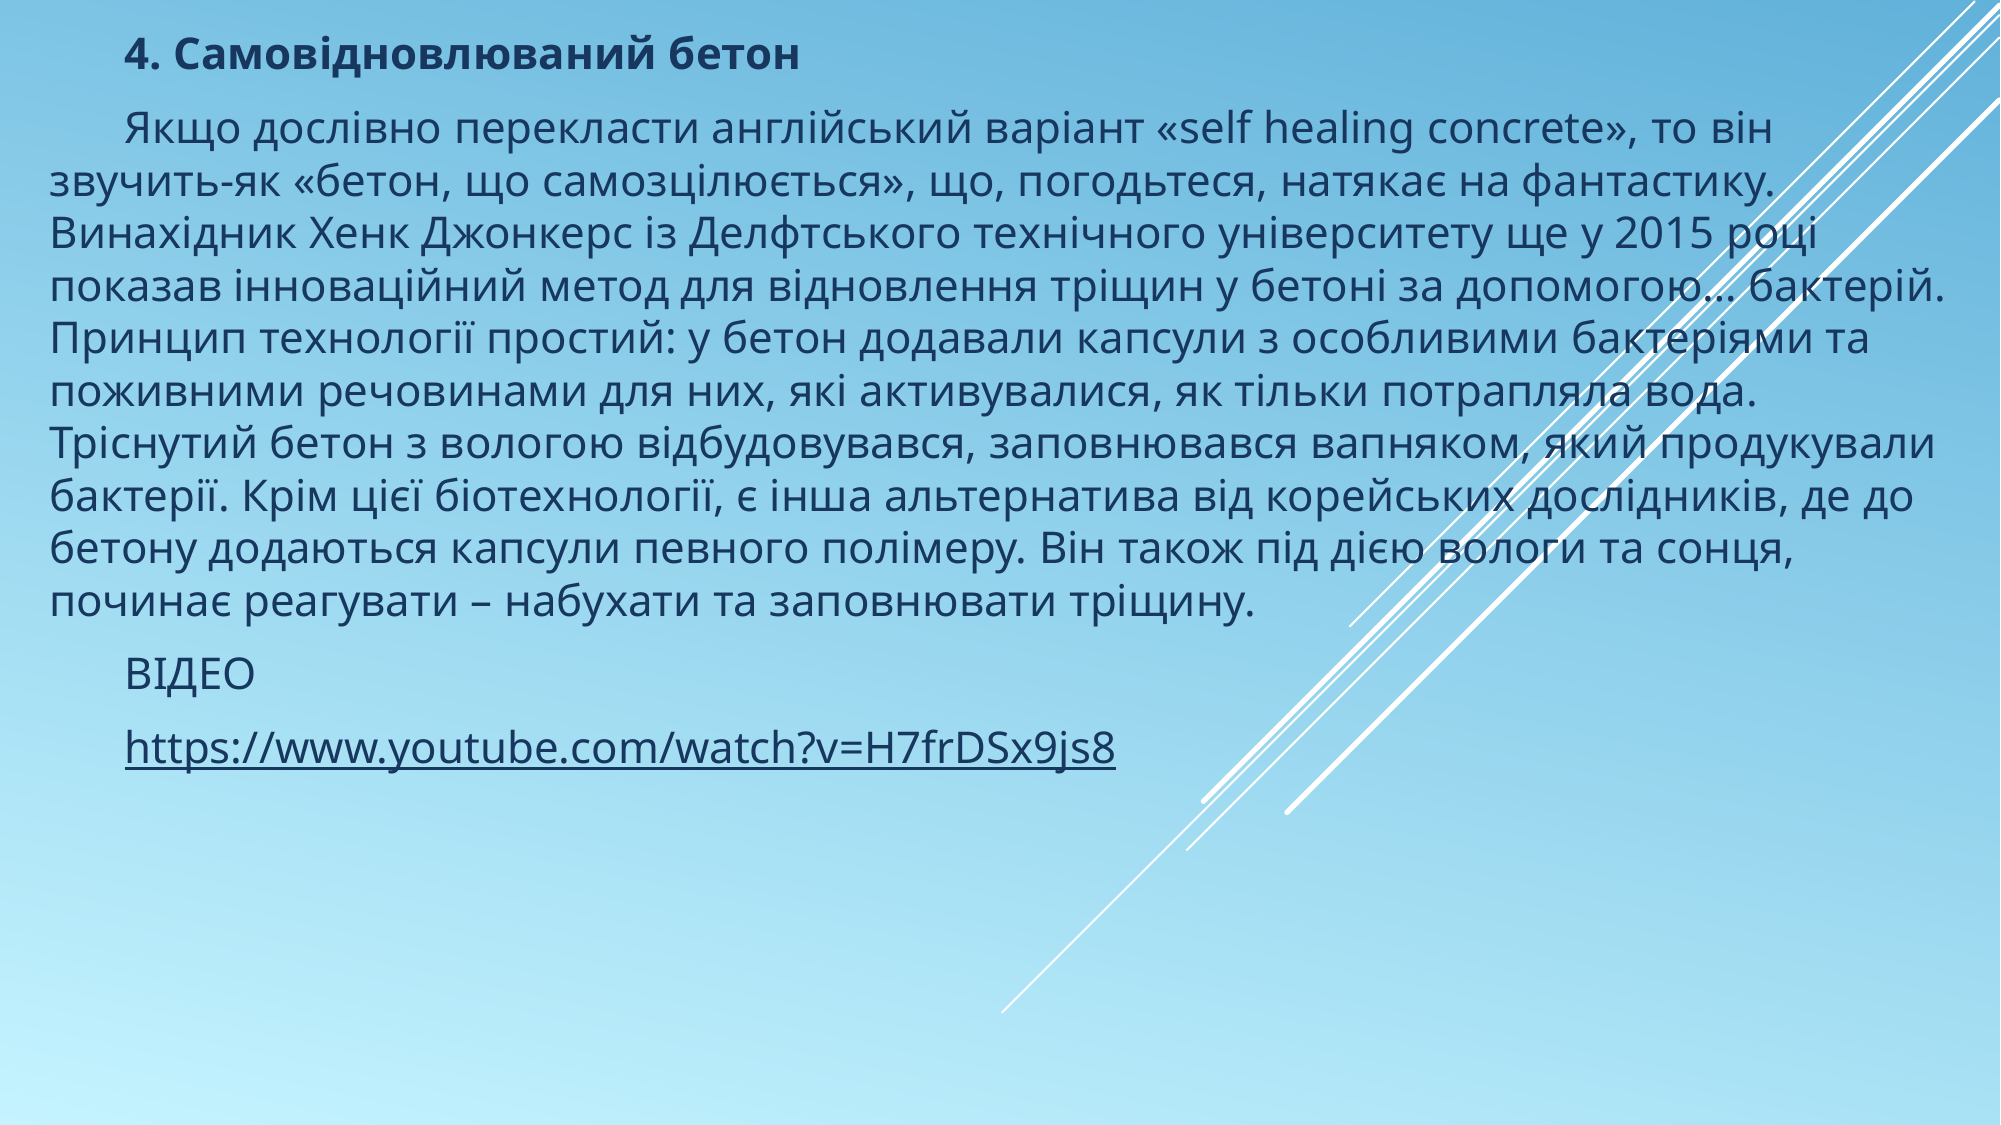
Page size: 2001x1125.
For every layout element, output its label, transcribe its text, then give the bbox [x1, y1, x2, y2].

subtitle 4. Самовідновлюваний бетон Якщо дослівно перекласти англійський варіант «self healing concrete», то він звучить-як «бетон, що самозцілюється», що, погодьтеся, натякає на фантастику. Винахідник Хенк Джонкерс із Делфтського технічного університету ще у 2015 році показав інноваційний метод для відновлення тріщин у бетоні за допомогою… бактерій. Принцип технології простий: у бетон додавали капсули з особливими бактеріями та поживними речовинами для них, які активувалися, як тільки потрапляла вода. Тріснутий бетон з вологою відбудовувався, заповнювався вапняком, який продукували бактерії. Крім цієї біотехнології, є інша альтернатива від корейських дослідників, де до бетону додаються капсули певного полімеру. Він також під дією вологи та сонця, починає реагувати – набухати та заповнювати тріщину. ВІДЕО https://www.youtube.com/watch?v=H7frDSx9js8 [34, 18, 1978, 1097]
